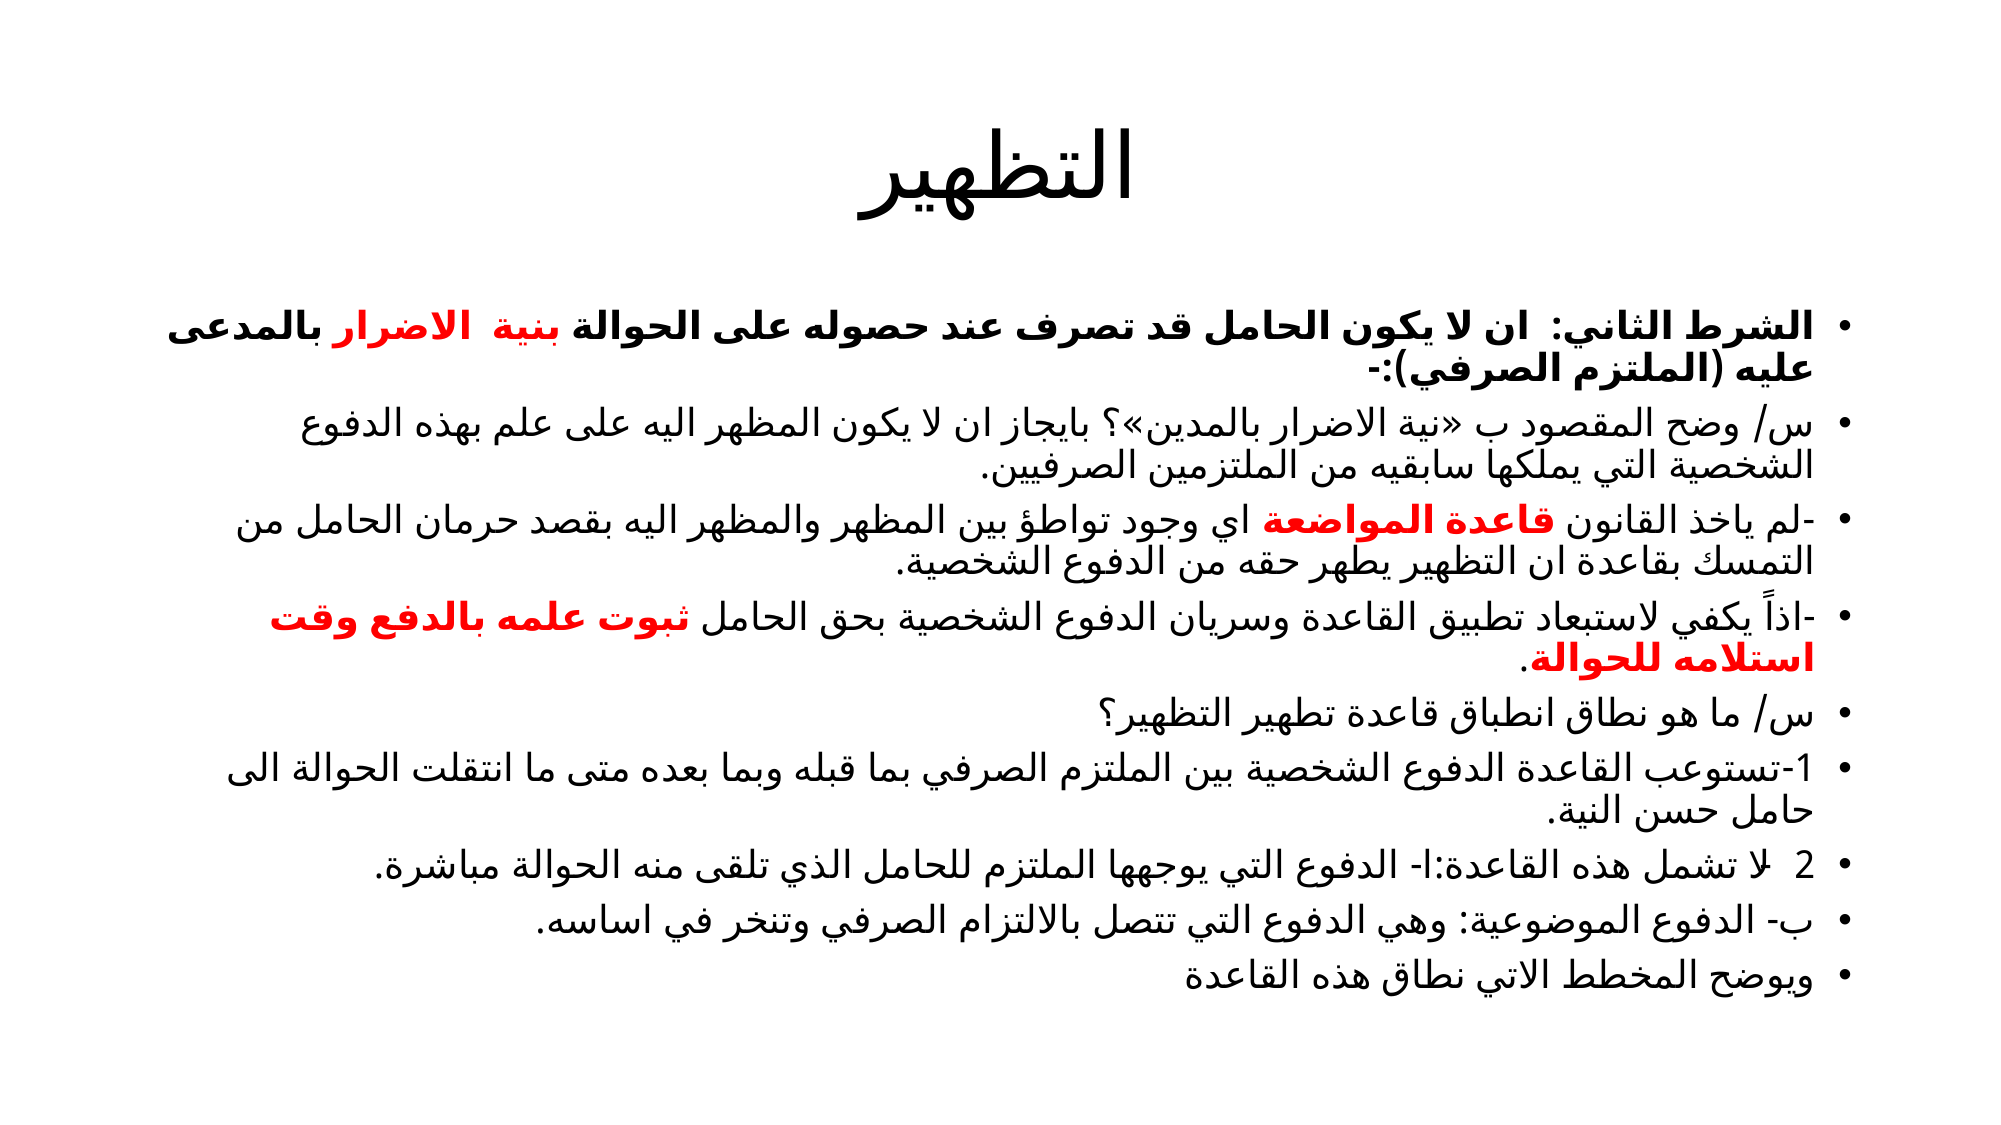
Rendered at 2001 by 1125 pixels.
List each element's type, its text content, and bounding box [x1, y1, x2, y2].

title التظهير [137, 59, 1863, 278]
list الشرط الثاني: ان لا يكون الحامل قد تصرف عند حصوله على الحوالة بنية الاضرار بالمدعى عليه (الملتزم الصرفي):- س/ وضح المقصود ب «نية الاضرار بالمدين»؟ بايجاز ان لا يكون المظهر اليه على علم بهذه الدفوع الشخصية التي يملكها سابقيه من الملتزمين الصرفيين. -لم ياخذ القانون قاعدة المواضعة اي وجود تواطؤ بين المظهر والمظهر اليه بقصد حرمان الحامل من التمسك بقاعدة ان التظهير يطهر حقه من الدفوع الشخصية. -اذاً يكفي لاستبعاد تطبيق القاعدة وسريان الدفوع الشخصية بحق الحامل ثبوت علمه بالدفع وقت استلامه للحوالة. س/ ما هو نطاق انطباق قاعدة تطهير التظهير؟ 1-تستوعب القاعدة الدفوع الشخصية بين الملتزم الصرفي بما قبله وبما بعده متى ما انتقلت الحوالة الى حامل حسن النية. 2- لا تشمل هذه القاعدة:ا- الدفوع التي يوجهها الملتزم للحامل الذي تلقى منه الحوالة مباشرة. ب- الدفوع الموضوعية: وهي الدفوع التي تتصل بالالتزام الصرفي وتنخر في اساسه. ويوضح المخطط الاتي نطاق هذه القاعدة [137, 299, 1863, 1014]
